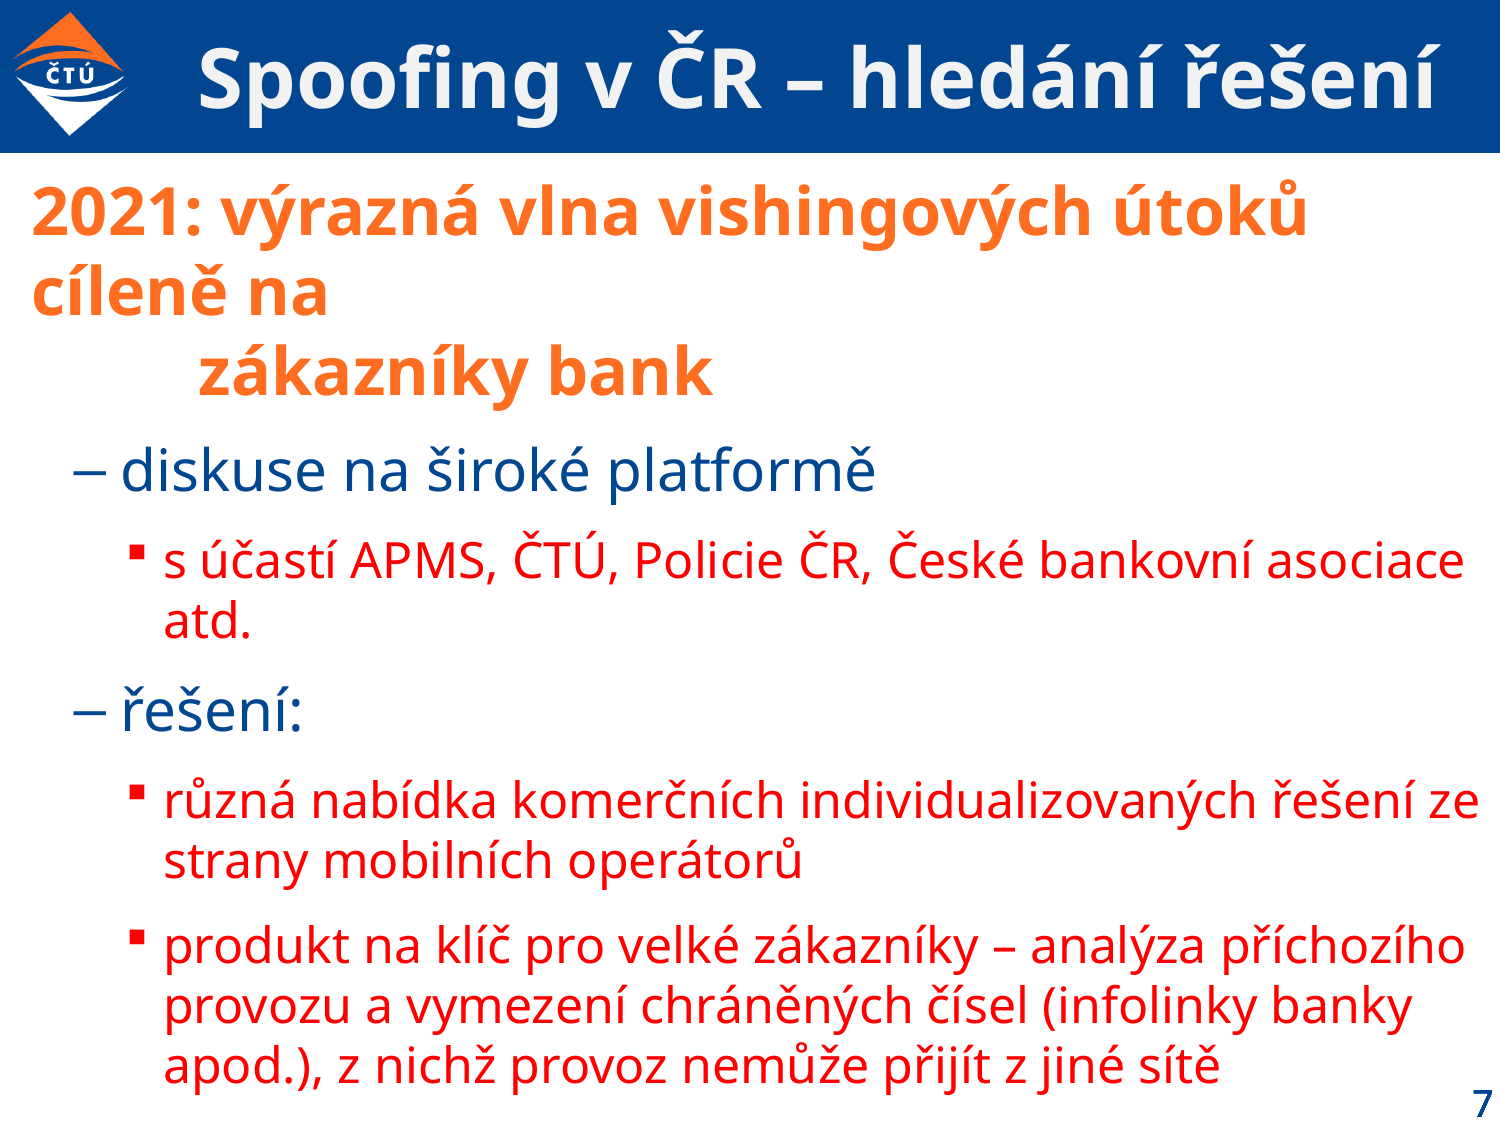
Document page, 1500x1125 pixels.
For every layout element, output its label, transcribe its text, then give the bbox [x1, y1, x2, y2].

title Spoofing v ČR – hledání řešení [137, 0, 1500, 151]
picture [11, 8, 129, 137]
list 2021: výrazná vlna vishingových útoků cíleně na zákazníky bank diskuse na široké platformě s účastí APMS, ČTÚ, Policie ČR, České bankovní asociace atd. řešení: různá nabídka komerčních individualizovaných řešení ze strany mobilních operátorů produkt na klíč pro velké zákazníky – analýza příchozího provozu a vymezení chráněných čísel (infolinky banky apod.), z nichž provoz nemůže přijít z jiné sítě nejedná se o plošné řešení – funguje jen pro účastníky v síti, ve které má velký zákazník „umístěna“ chráněná čísla [16, 161, 1500, 1125]
